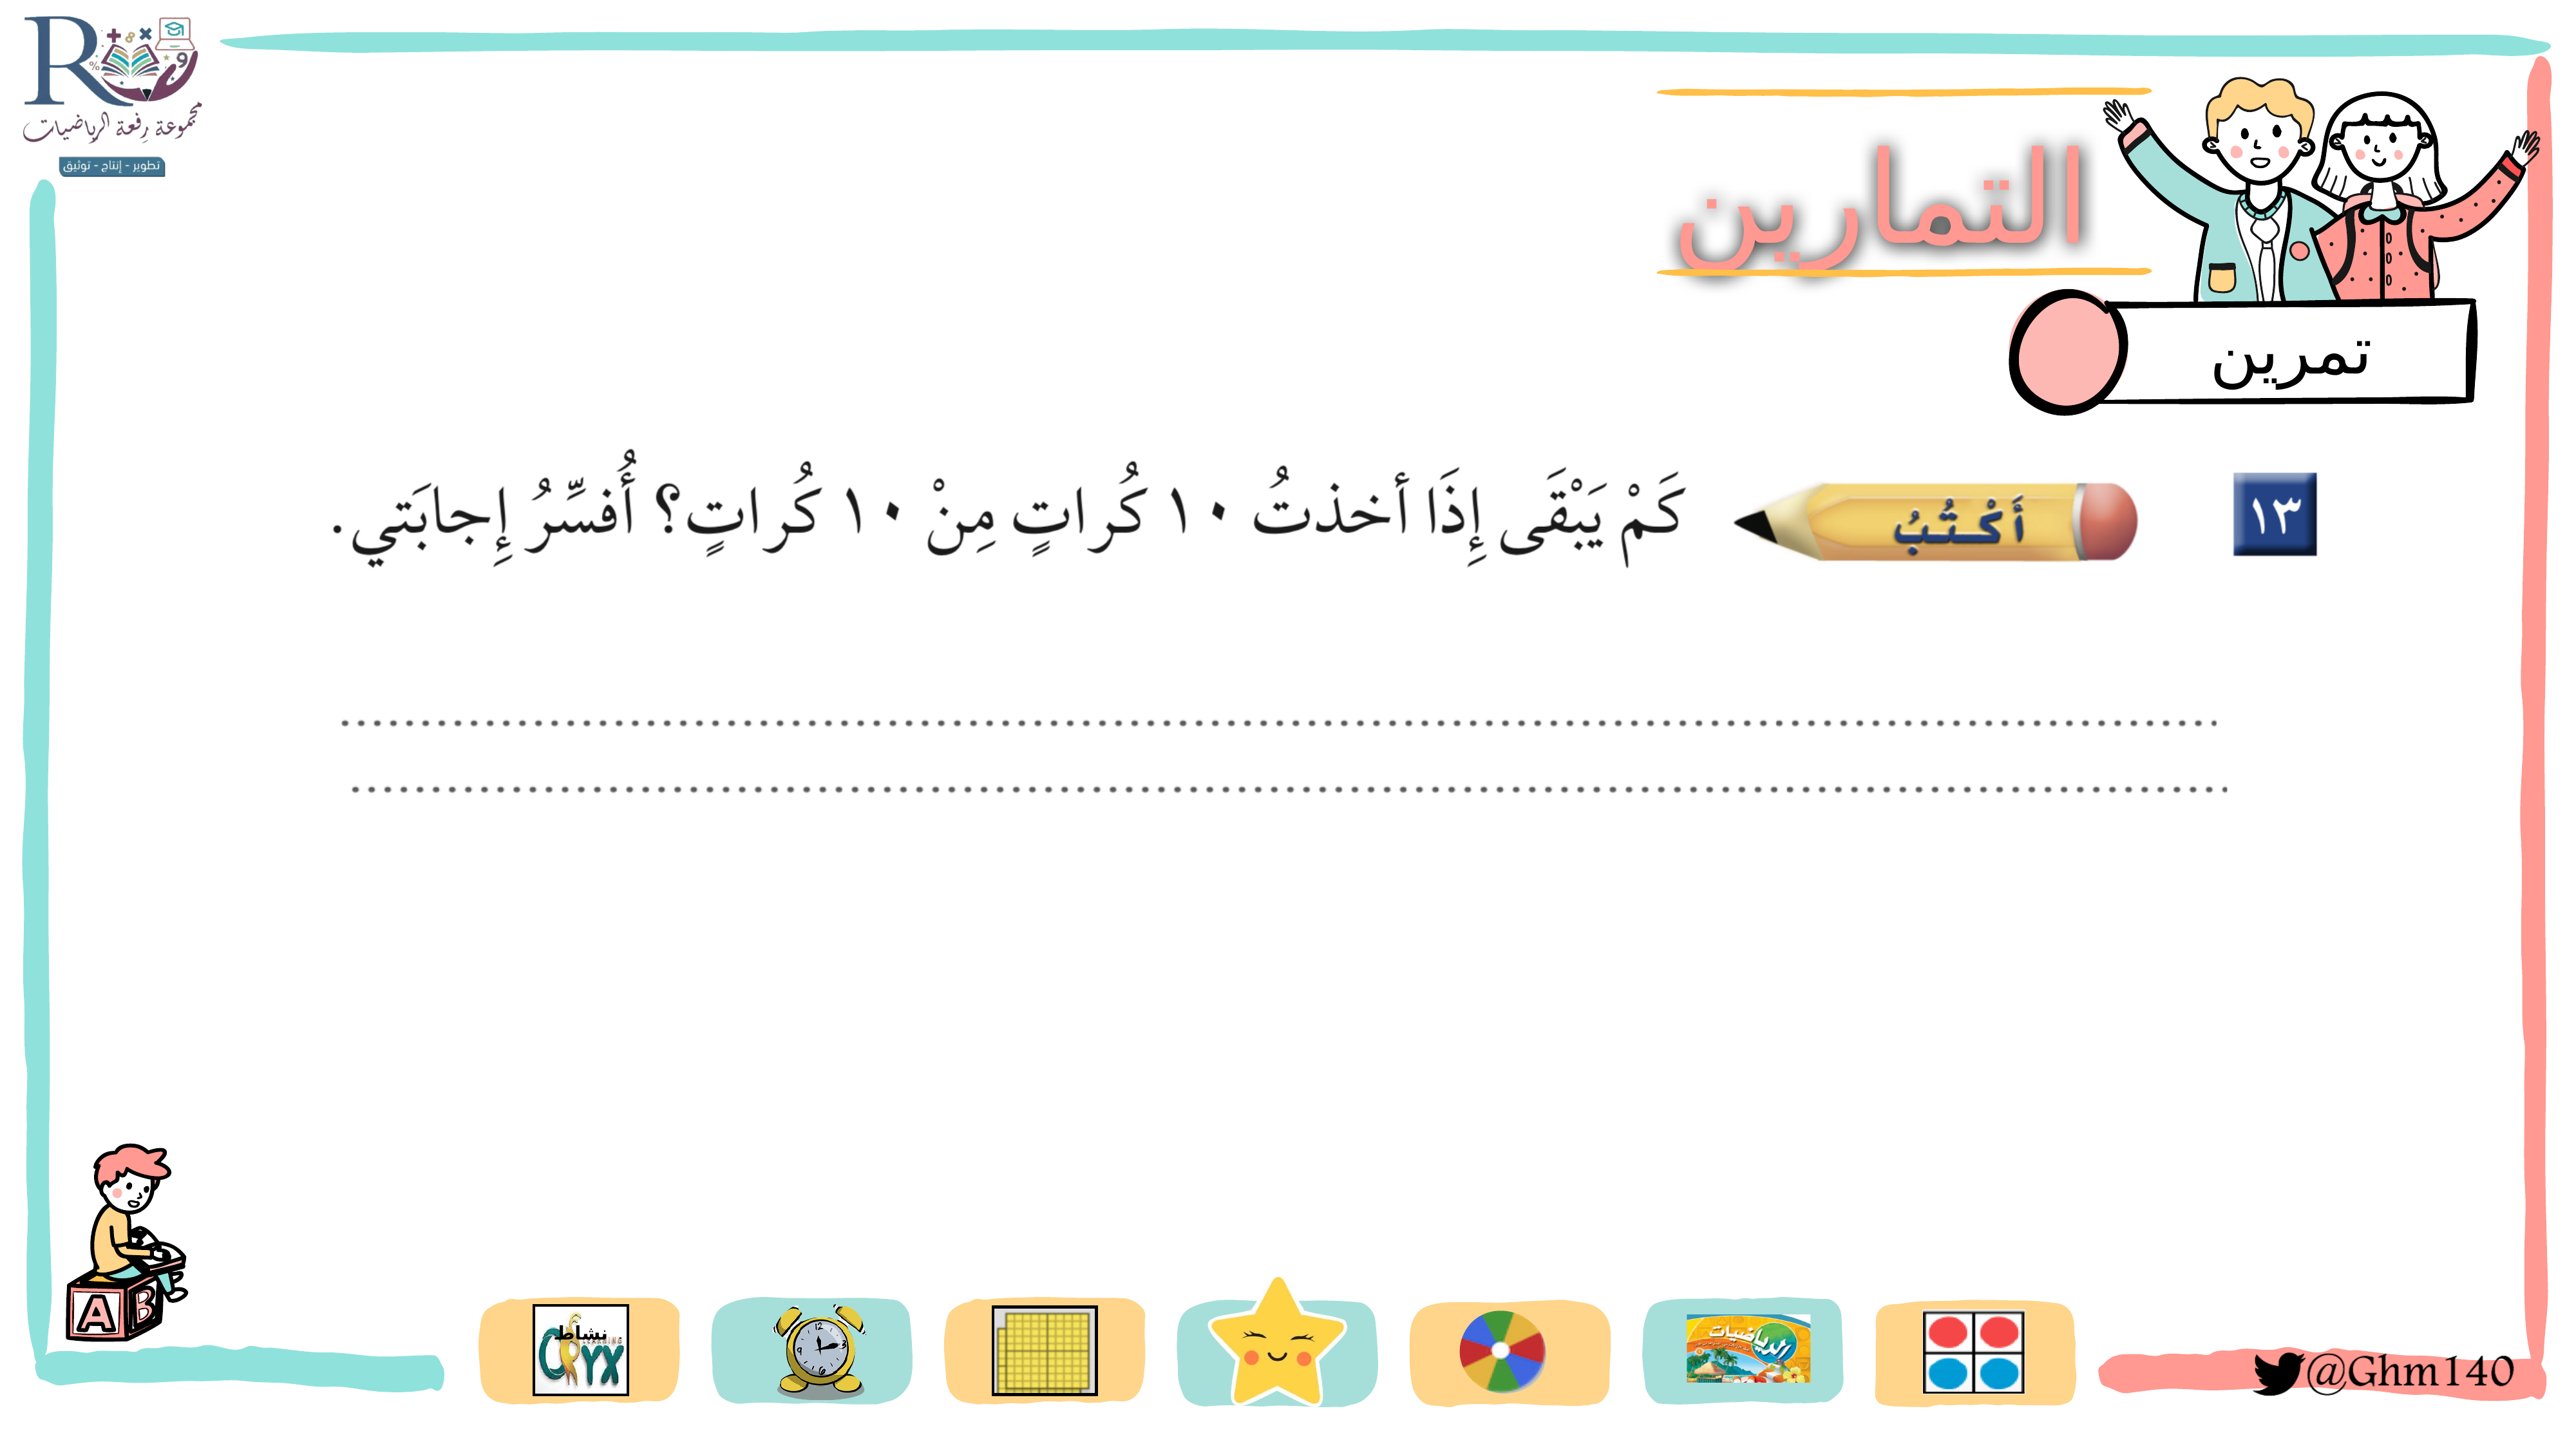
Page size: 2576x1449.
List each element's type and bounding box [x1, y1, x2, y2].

picture [337, 667, 2228, 848]
picture [2, 0, 220, 196]
picture [321, 430, 2356, 609]
text_box [478, 1273, 2077, 1408]
text_box [2009, 281, 2478, 431]
picture [2213, 1332, 2537, 1409]
text_box [1633, 77, 2541, 308]
